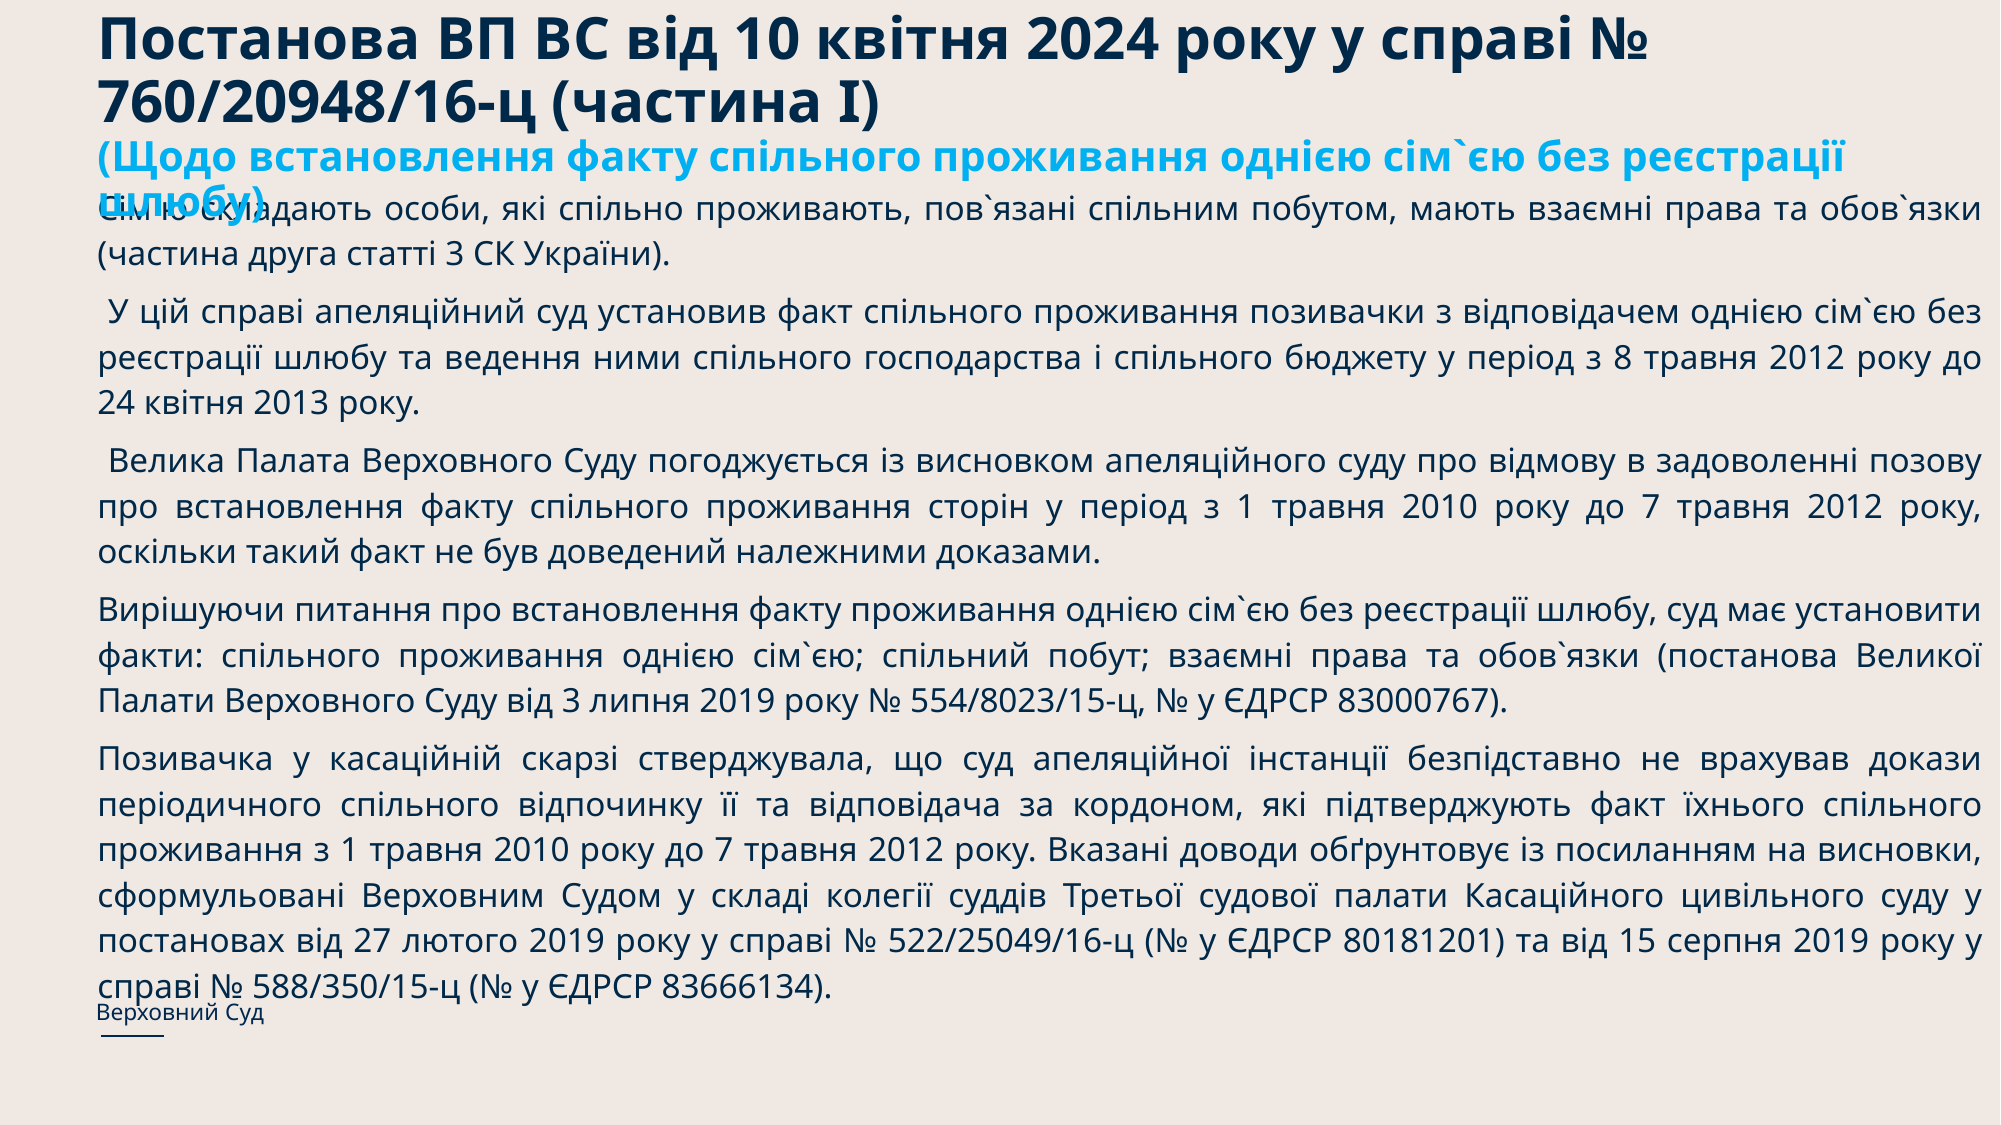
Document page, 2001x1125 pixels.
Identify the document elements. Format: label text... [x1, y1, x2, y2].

text_box Сім`ю складають особи, які спільно проживають, пов`язані спільним побутом, мають взаємні права та обов`язки (частина друга статті 3 СК України). У цій справі апеляційний суд установив факт спільного проживання позивачки з відповідачем однією сім`єю без реєстрації шлюбу та ведення ними спільного господарства і спільного бюджету у період з 8 травня 2012 року до 24 квітня 2013 року. Велика Палата Верховного Суду погоджується із висновком апеляційного суду про відмову в задоволенні позову про встановлення факту спільного проживання сторін у період з 1 травня 2010 року до 7 травня 2012 року, оскільки такий факт не був доведений належними доказами. Вирішуючи питання про встановлення факту проживання однією сім`єю без реєстрації шлюбу, суд має установити факти: спільного проживання однією сім`єю; спільний побут; взаємні права та обов`язки (постанова Великої Палати Верховного Суду від 3 липня 2019 року № 554/8023/15-ц, № у ЄДРСР 83000767). Позивачка у касаційній скарзі стверджувала, що суд апеляційної інстанції безпідставно не врахував докази періодичного спільного відпочинку її та відповідача за кордоном, які підтверджують факт їхнього спільного проживання з 1 травня 2010 року до 7 травня 2012 року. Вказані доводи обґрунтовує із посиланням на висновки, сформульовані Верховним Судом у складі колегії суддів Третьої судової палати Касаційного цивільного суду у постановах від 27 лютого 2019 року у справі № 522/25049/16-ц (№ у ЄДРСР 80181201) та від 15 серпня 2019 року у справі № 588/350/15-ц (№ у ЄДРСР 83666134). [82, 174, 2000, 921]
text_box Постанова ВП ВС від 10 квітня 2024 року у справі № 760/20948/16-ц (частина І) (Щодо встановлення факту спільного проживання однією сім`єю без реєстрації шлюбу) [82, 73, 1979, 162]
